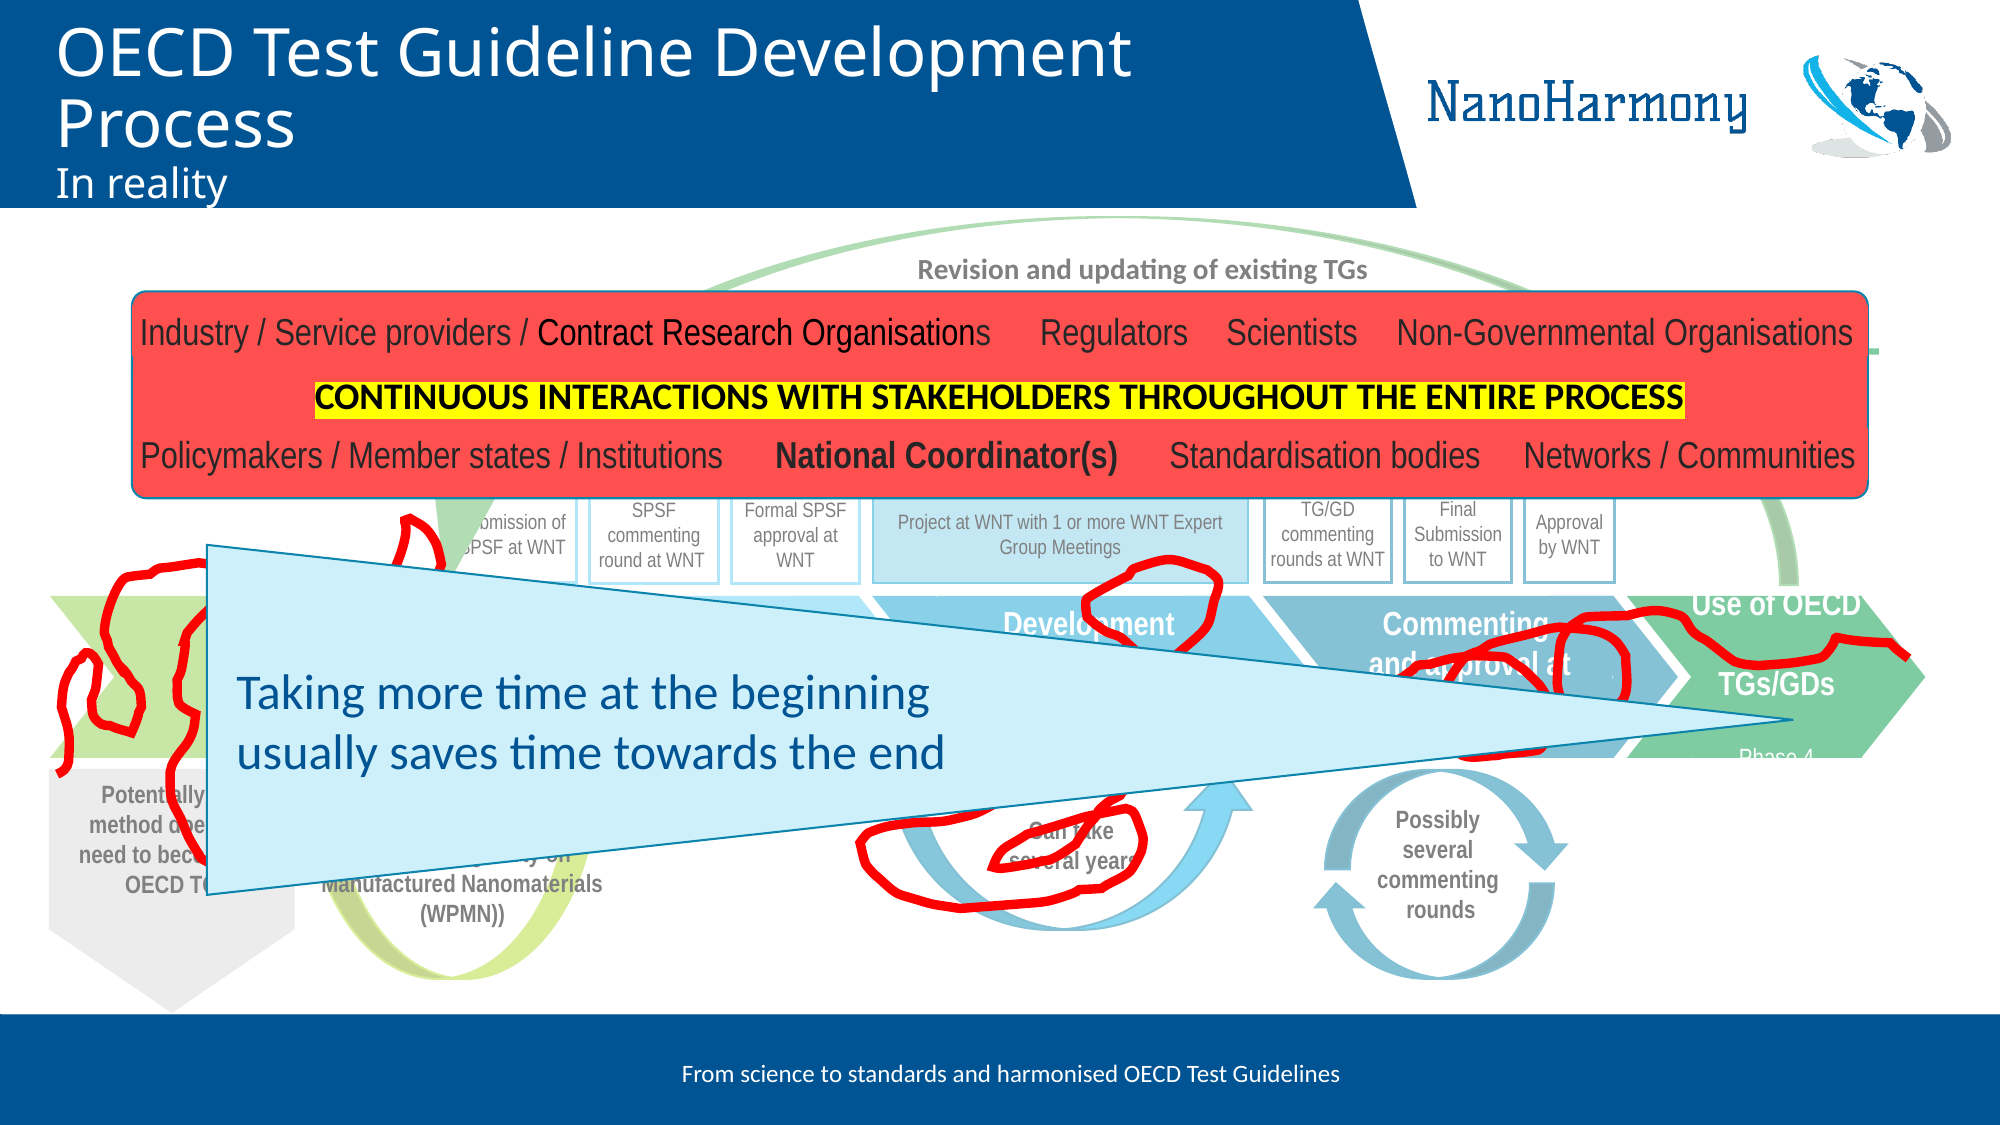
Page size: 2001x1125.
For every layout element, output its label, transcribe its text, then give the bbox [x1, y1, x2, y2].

footer From science to standards and harmonised OECD Test Guidelines [302, 1042, 1721, 1103]
text_box [1, 209, 2000, 1016]
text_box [49, 217, 1798, 1012]
title OECD Test Guideline Development Process In reality [49, 31, 1357, 195]
picture [1410, 37, 1961, 171]
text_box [131, 291, 1868, 499]
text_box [1798, 350, 1926, 758]
